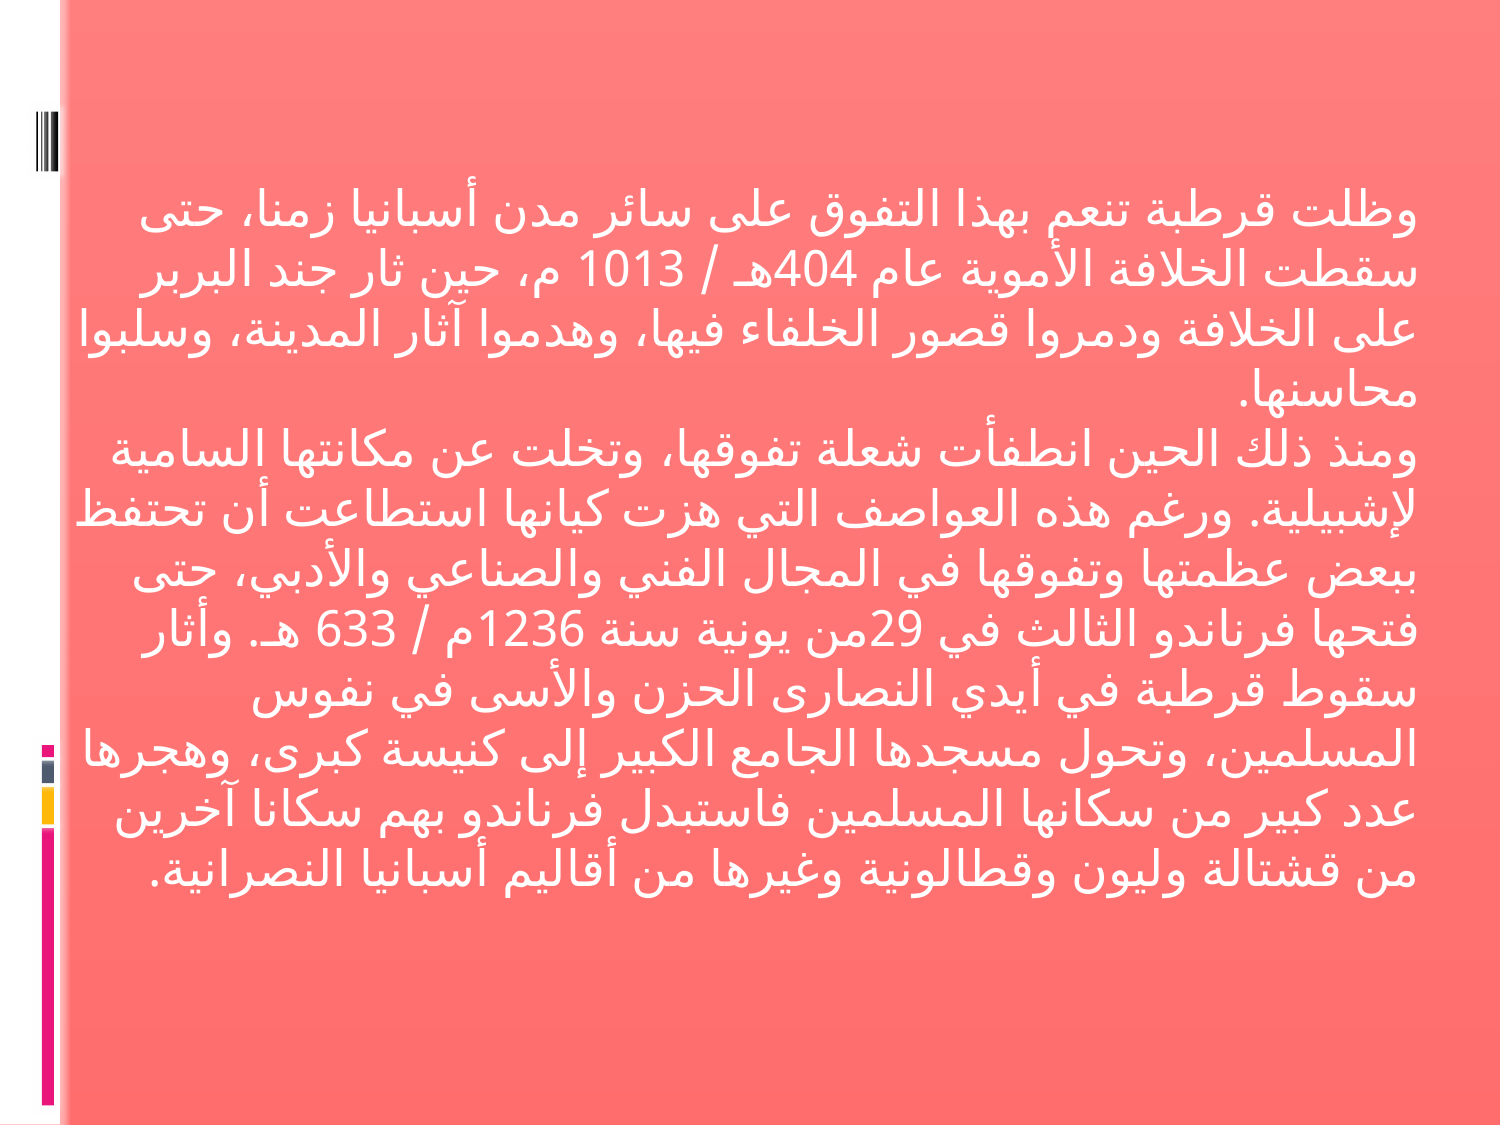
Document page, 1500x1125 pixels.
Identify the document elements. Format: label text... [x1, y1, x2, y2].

subtitle وظلت قرطبة تنعم بهذا التفوق على سائر مدن أسبانيا زمنا، حتى سقطت الخلافة الأموية عام 404هـ / 1013 م، حين ثار جند البربر على الخلافة ودمروا قصور الخلفاء فيها، وهدموا آثار المدينة، وسلبوا محاسنها. ومنذ ذلك الحين انطفأت شعلة تفوقها، وتخلت عن مكانتها السامية لإشبيلية. ورغم هذه العواصف التي هزت كيانها استطاعت أن تحتفظ ببعض عظمتها وتفوقها في المجال الفني والصناعي والأدبي، حتى فتحها فرناندو الثالث في 29من يونية سنة 1236م / 633 هـ. وأثار سقوط قرطبة في أيدي النصارى الحزن والأسى في نفوس المسلمين، وتحول مسجدها الجامع الكبير إلى كنيسة كبرى، وهجرها عدد كبير من سكانها المسلمين فاستبدل فرناندو بهم سكانا آخرين من قشتالة وليون وقطالونية وغيرها من أقاليم أسبانيا النصرانية. [29, 101, 1436, 964]
